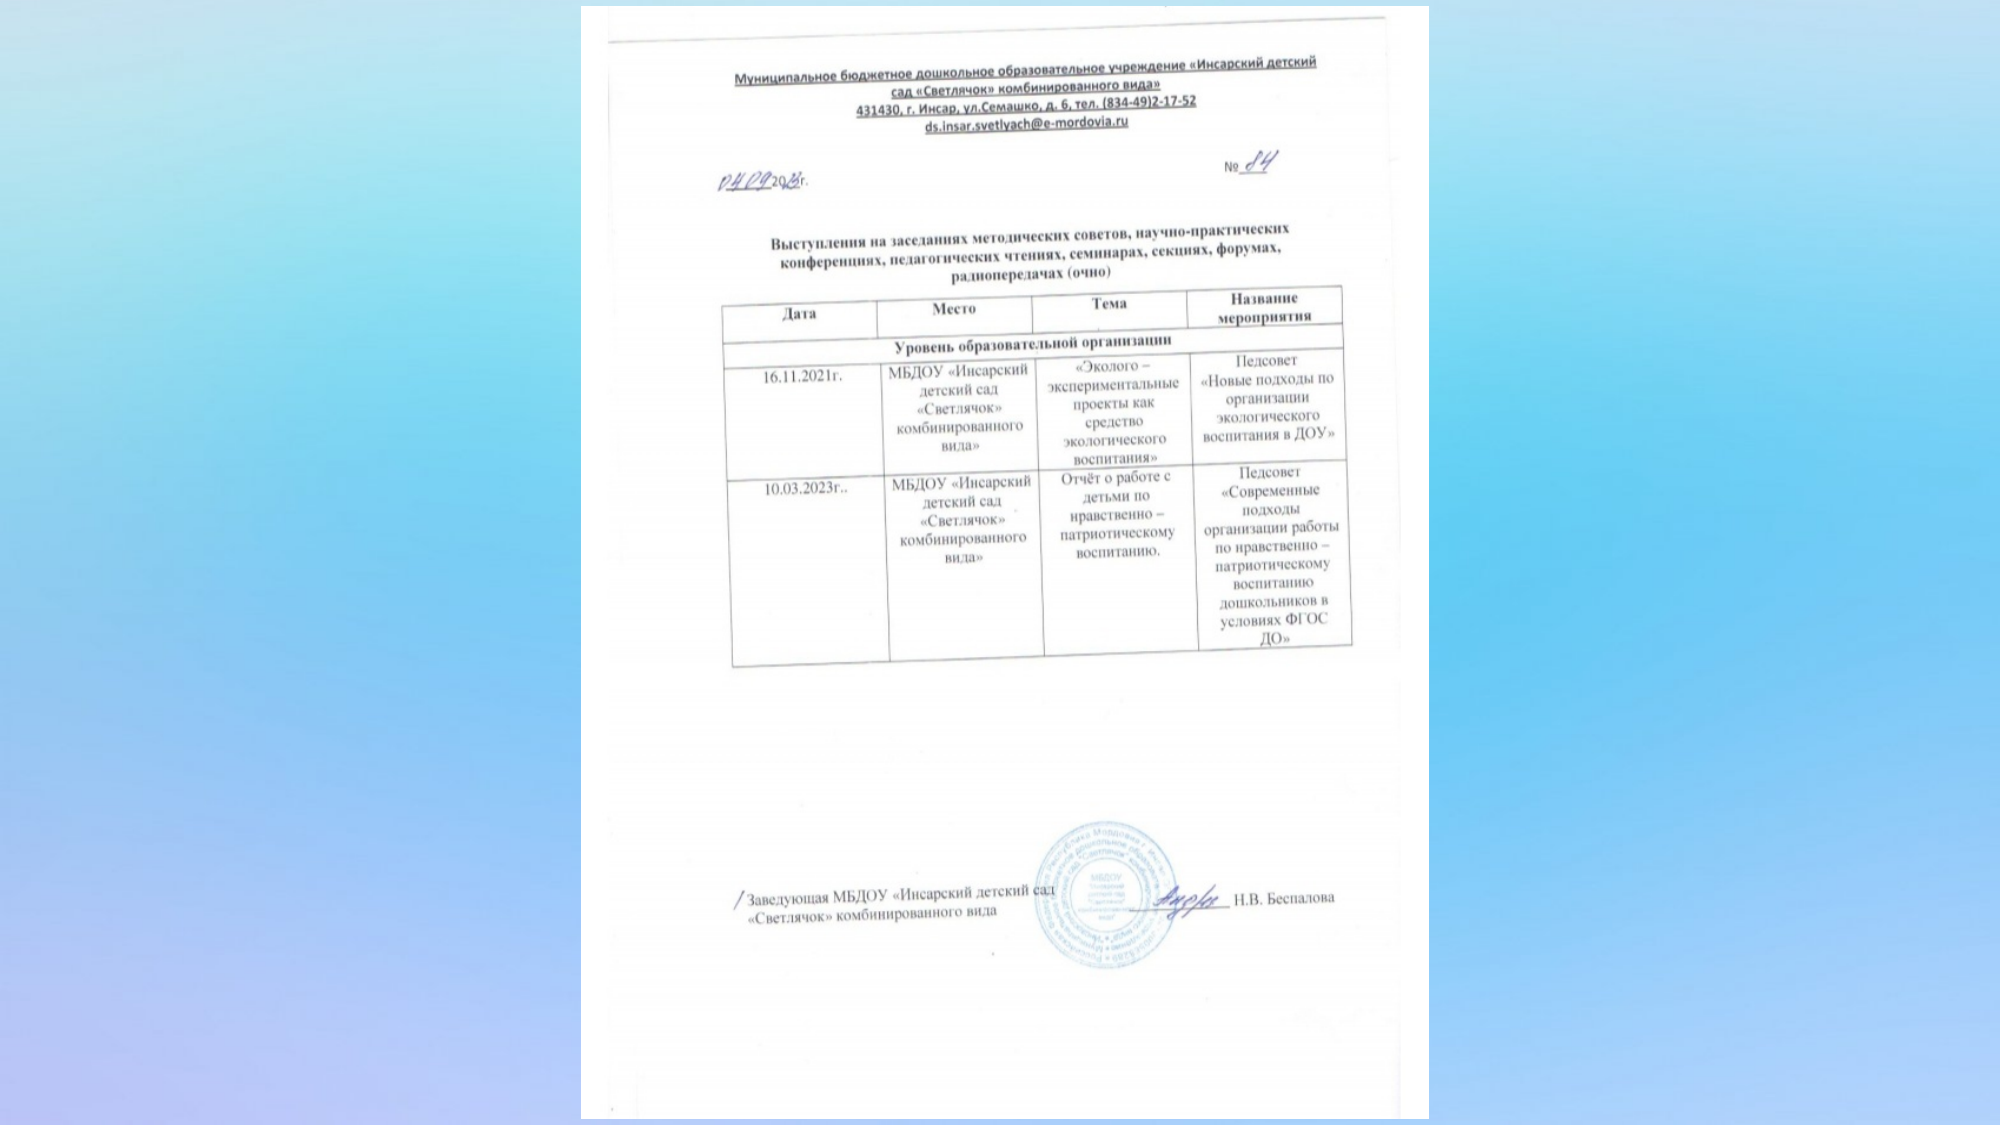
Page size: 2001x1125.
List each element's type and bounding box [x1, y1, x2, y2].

list [581, 6, 1429, 1119]
picture [0, 0, 2000, 1125]
